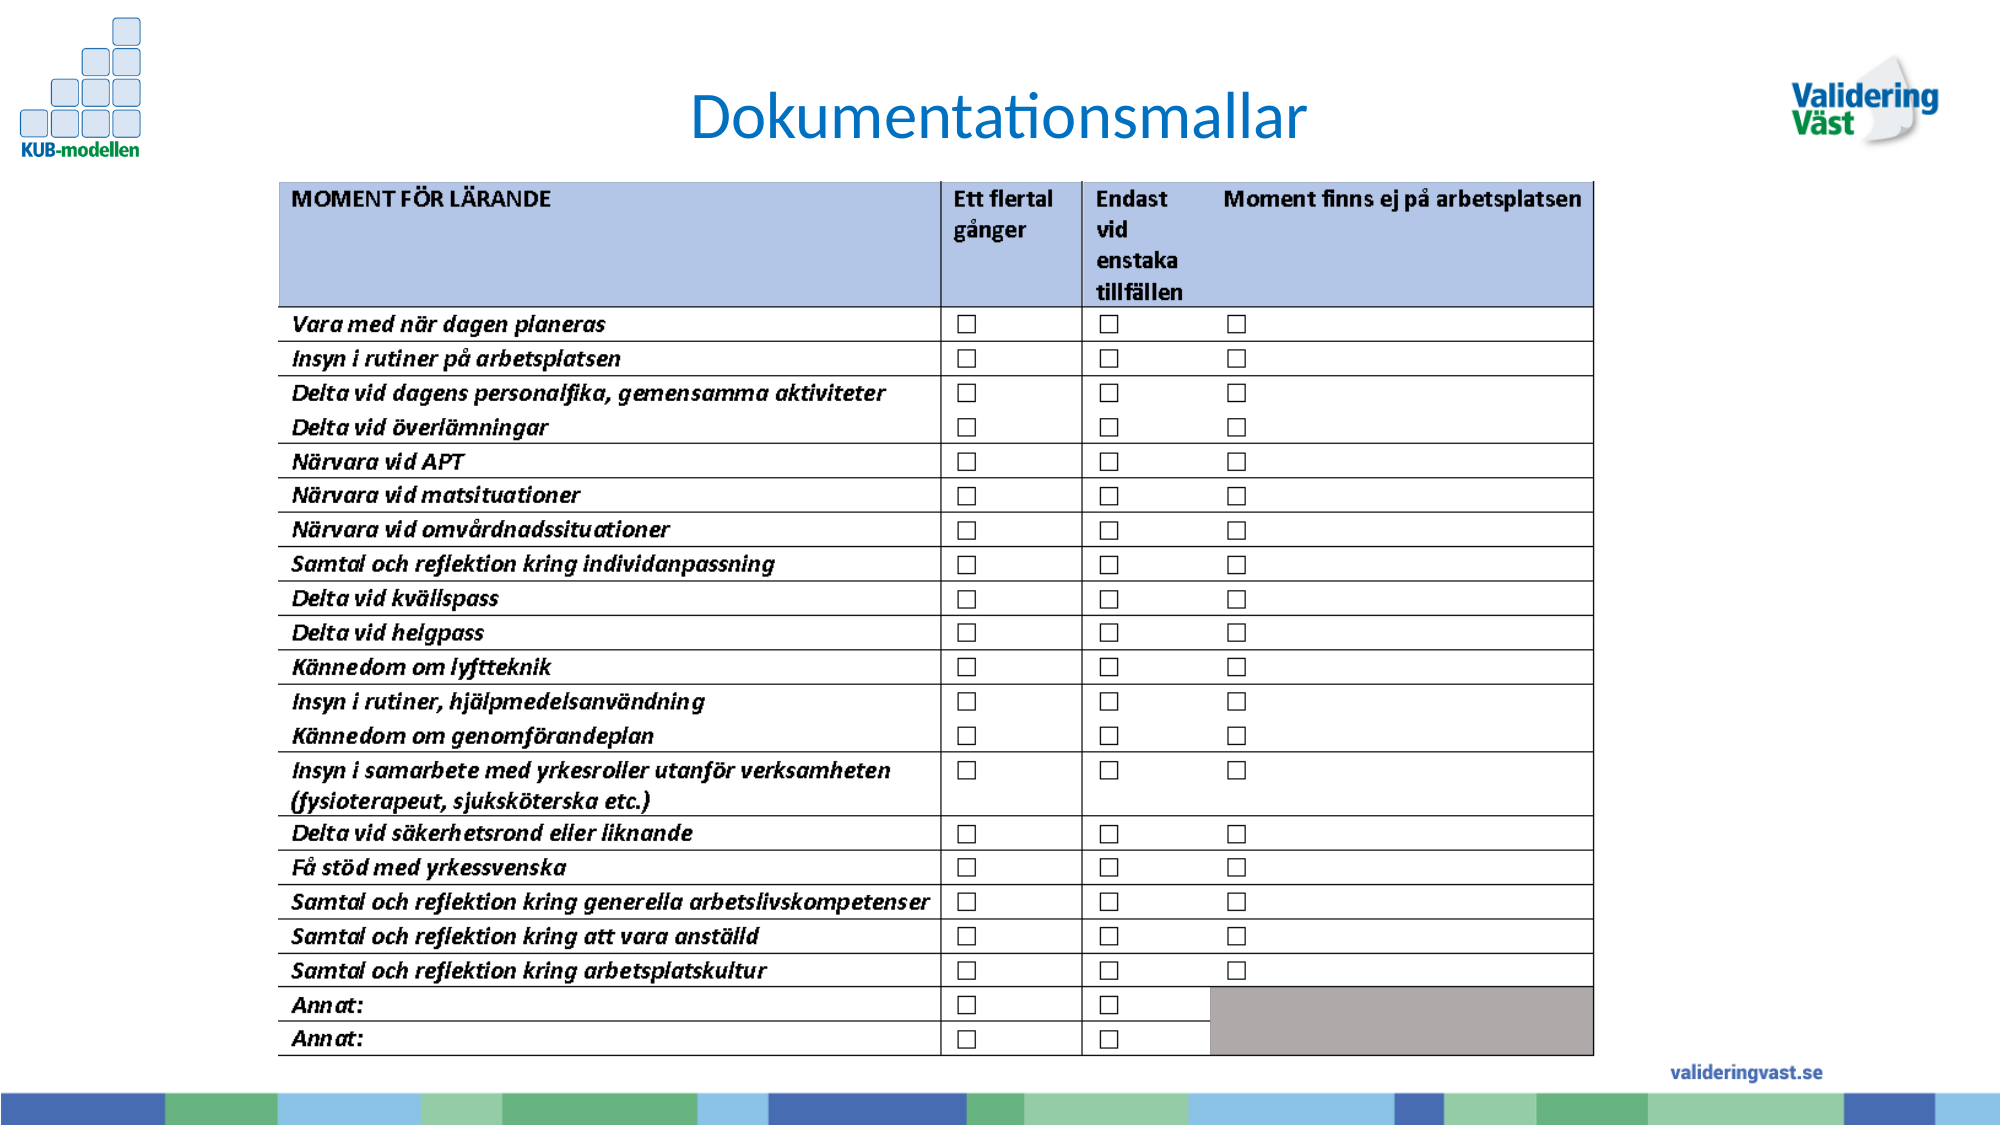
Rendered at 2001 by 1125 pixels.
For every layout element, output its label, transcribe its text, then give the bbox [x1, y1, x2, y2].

title Dokumentationsmallar [137, 59, 1863, 182]
picture [0, 0, 2000, 1125]
